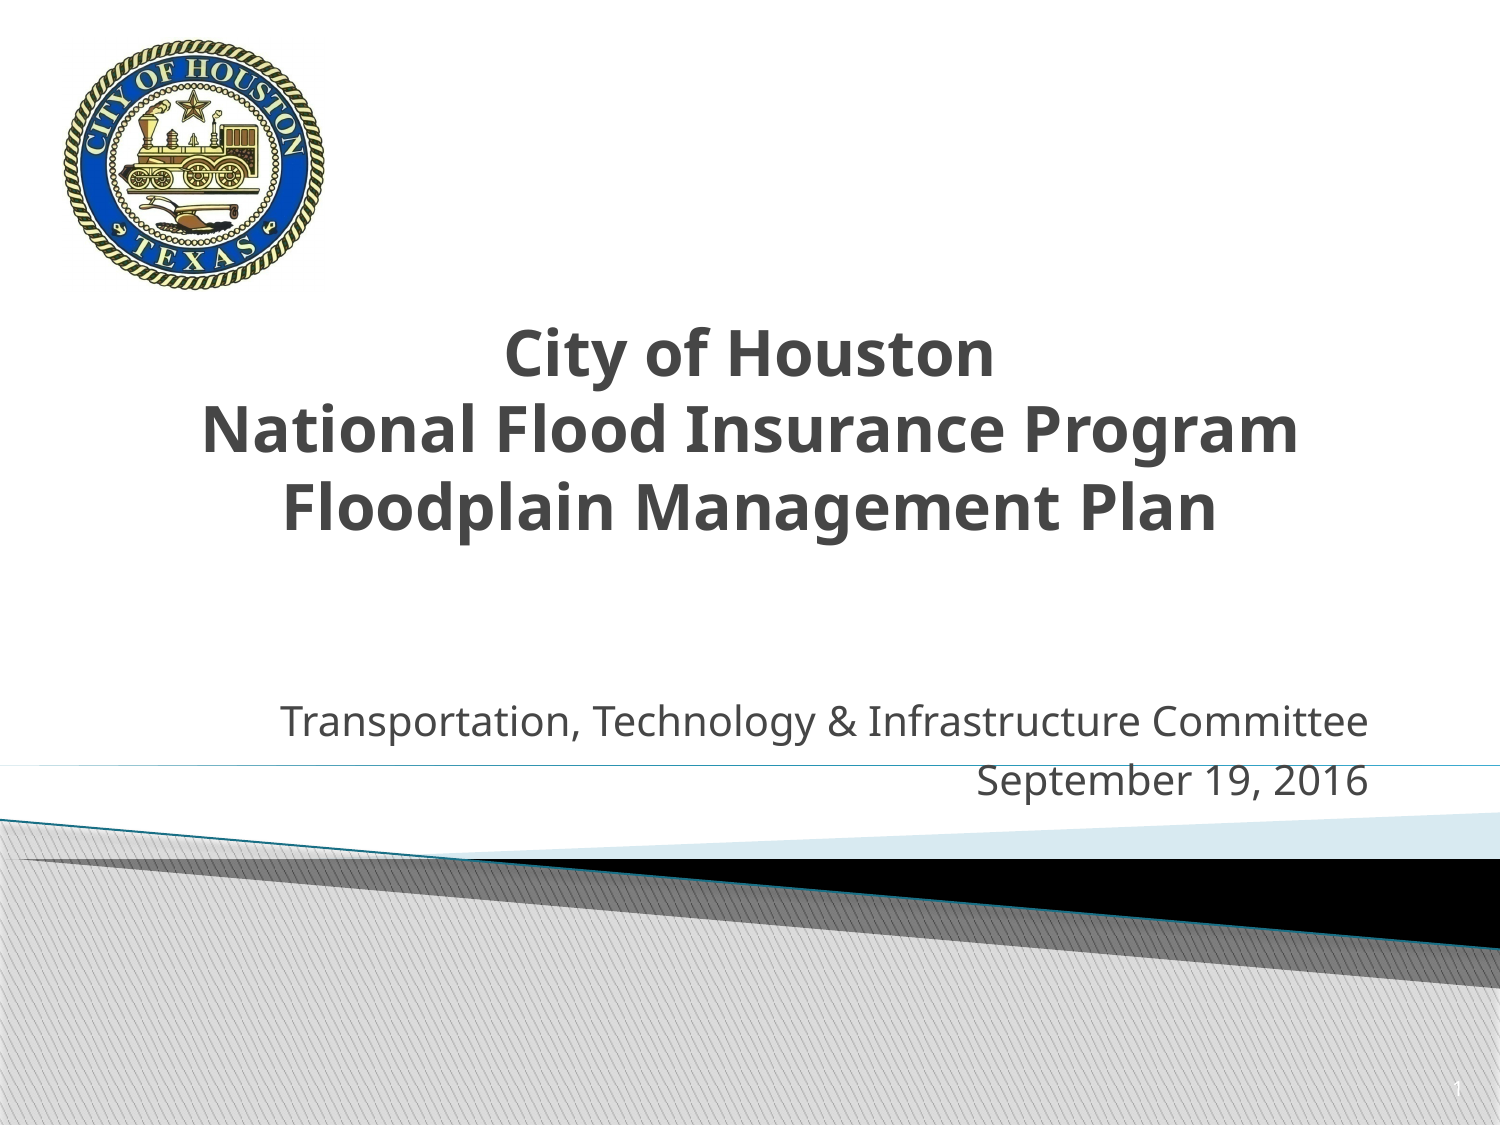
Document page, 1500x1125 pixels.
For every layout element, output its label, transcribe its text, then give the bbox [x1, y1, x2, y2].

picture [313, 885, 1500, 989]
picture [62, 37, 326, 292]
slide_number 1 [1418, 1051, 1479, 1112]
subtitle Transportation, Technology & Infrastructure Committee September 19, 2016 [112, 687, 1388, 885]
picture [5, 859, 112, 868]
title City of Houston National Flood Insurance Program Floodplain Management Plan [112, 299, 1388, 551]
